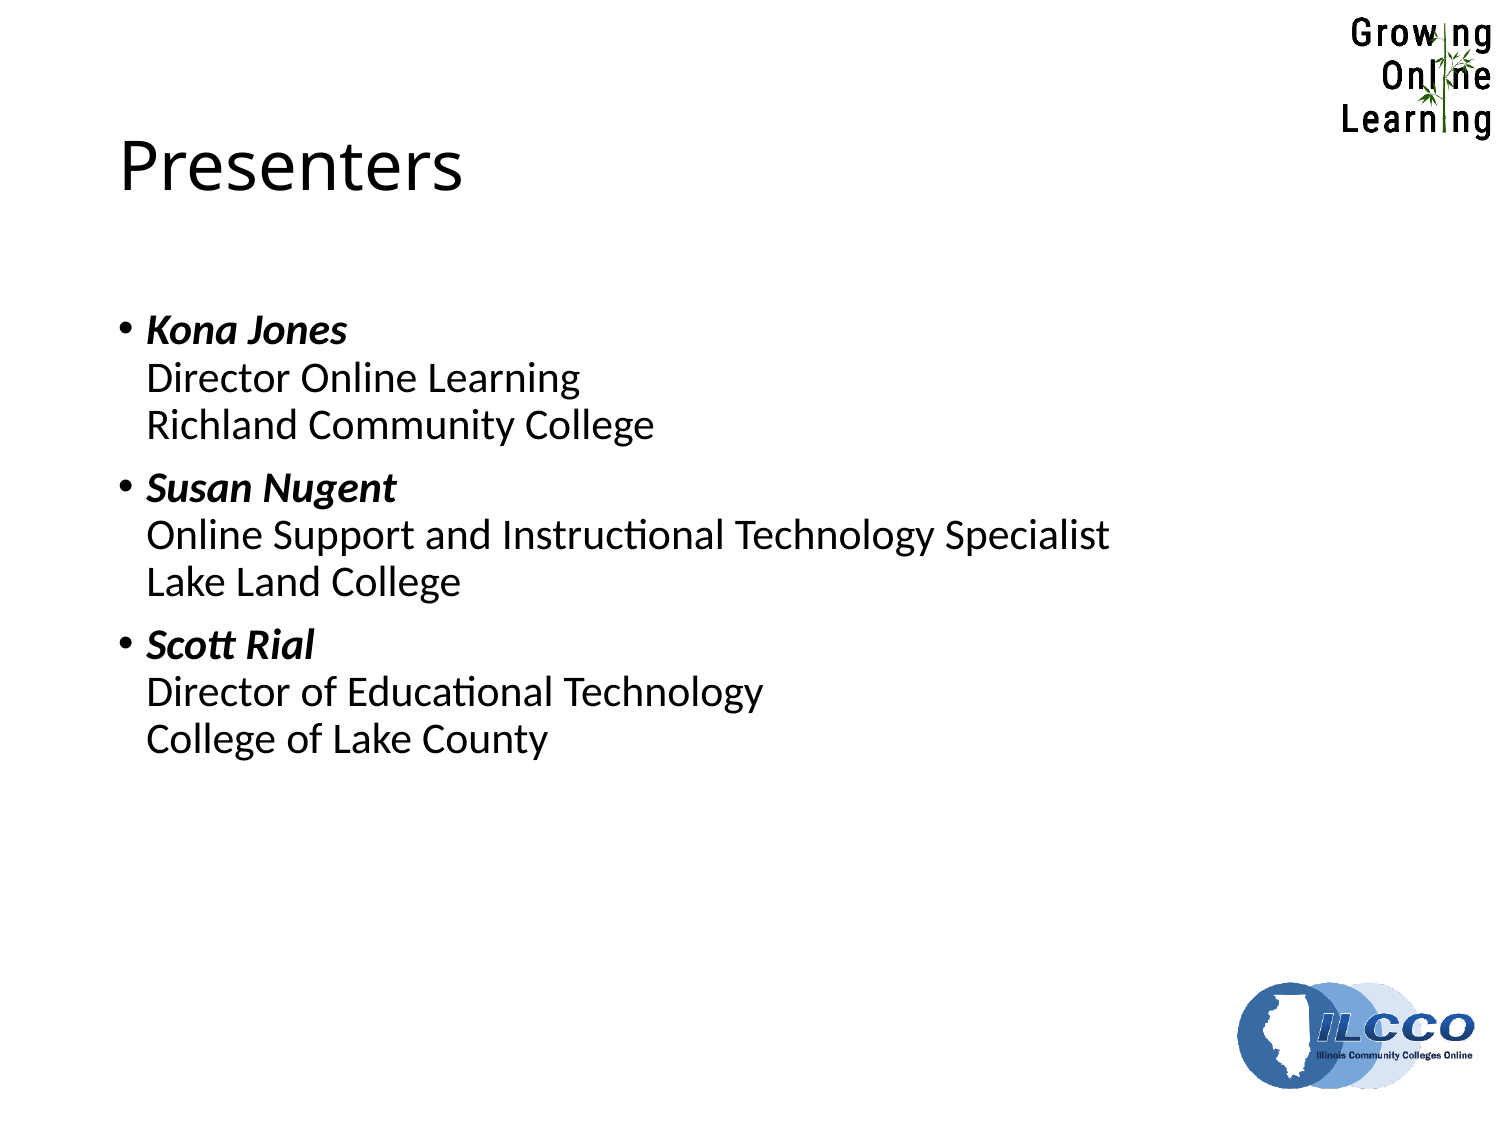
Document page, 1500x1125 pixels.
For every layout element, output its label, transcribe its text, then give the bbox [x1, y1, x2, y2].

picture [1337, 12, 1495, 145]
title Presenters [103, 59, 1397, 278]
list Kona Jones Director Online Learning Richland Community College Susan Nugent Online Support and Instructional Technology Specialist Lake Land College Scott Rial Director of Educational Technology College of Lake County [103, 299, 1397, 1014]
picture [1237, 982, 1475, 1089]
